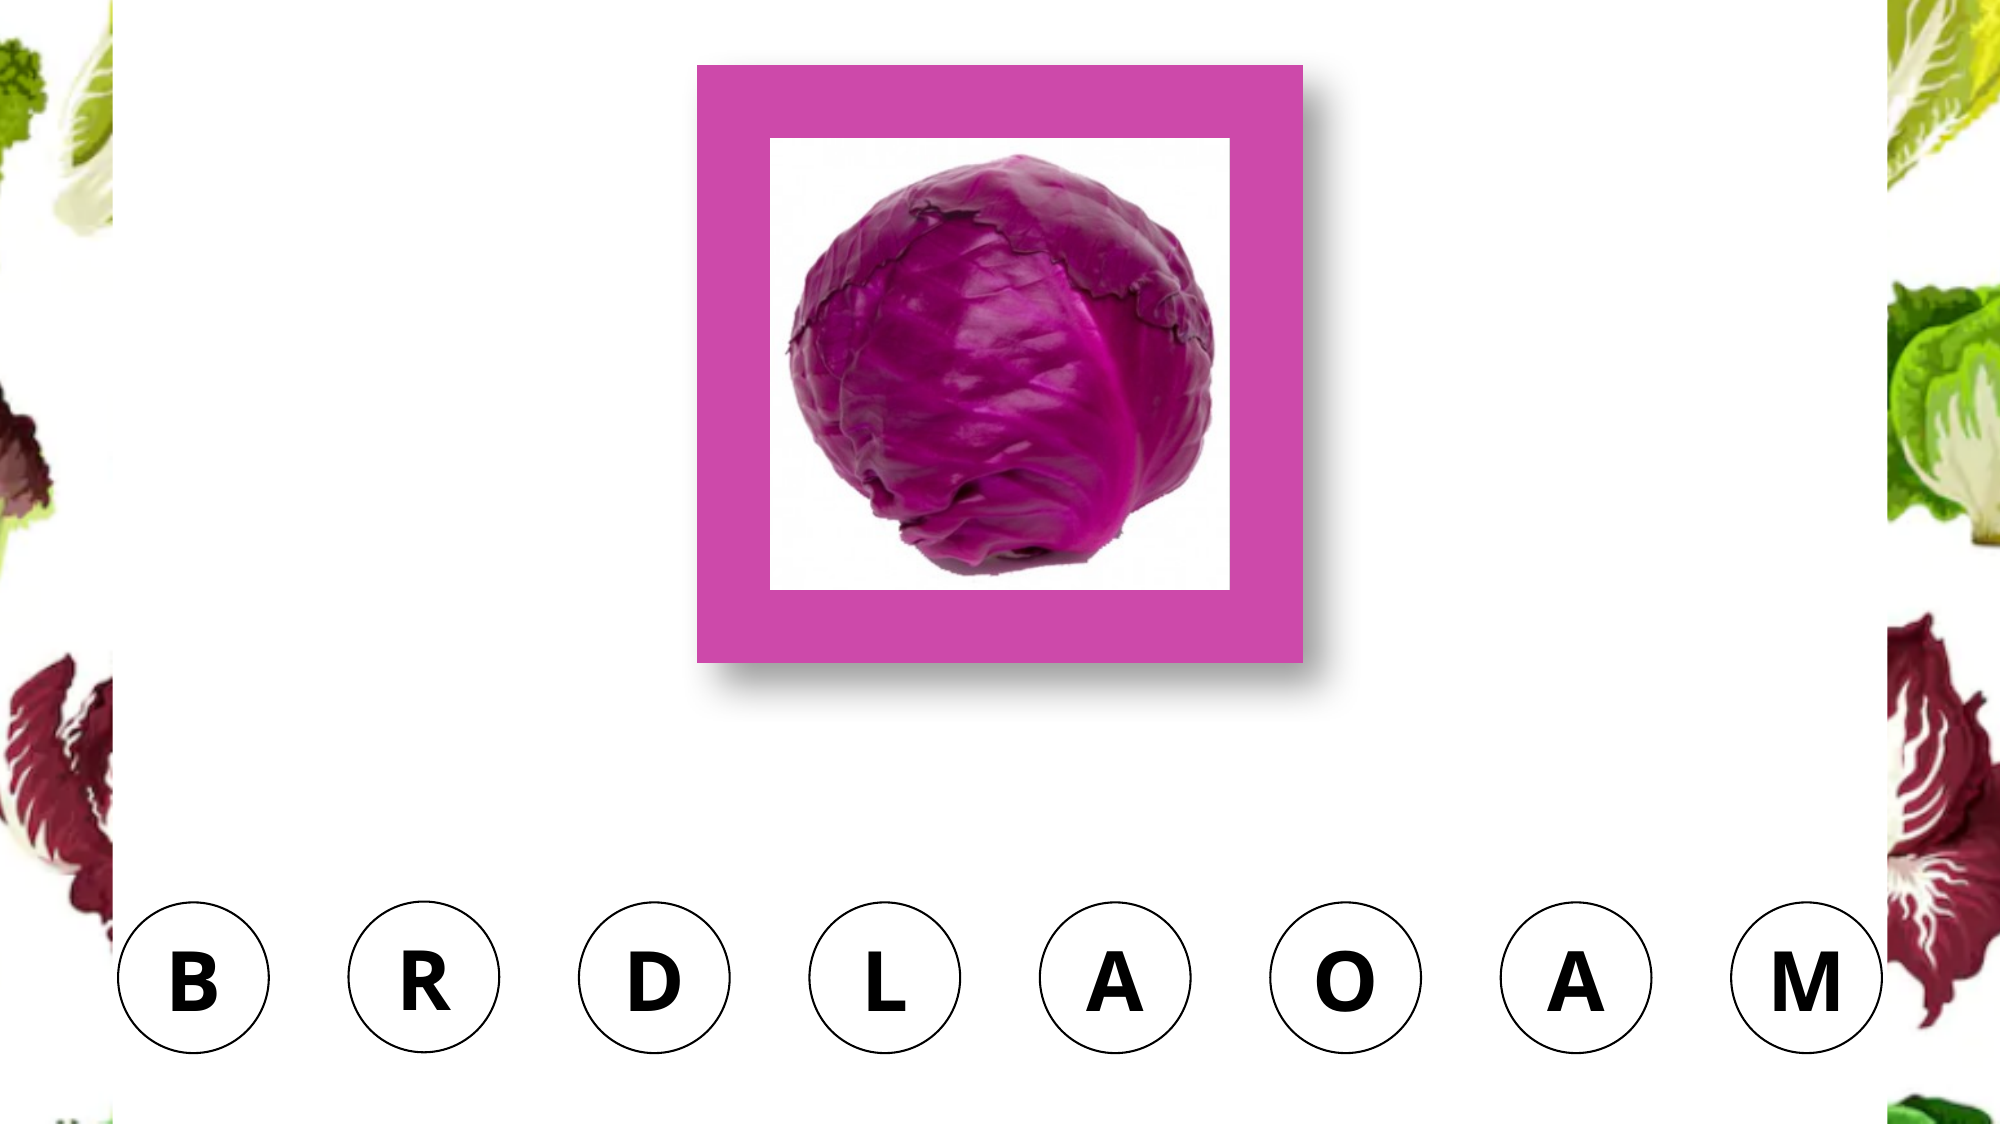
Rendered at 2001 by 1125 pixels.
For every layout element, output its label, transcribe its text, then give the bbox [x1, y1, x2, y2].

text_box L [808, 901, 962, 1055]
text_box A [1038, 901, 1192, 1055]
text_box A [1499, 901, 1653, 1055]
text_box O [1269, 901, 1423, 1055]
text_box R [347, 900, 501, 1054]
picture [0, 0, 113, 1125]
picture [1887, 0, 2000, 1125]
text_box B [117, 901, 270, 1055]
text_box M [1730, 901, 1883, 1055]
text_box D [577, 901, 731, 1055]
picture [770, 137, 1230, 591]
